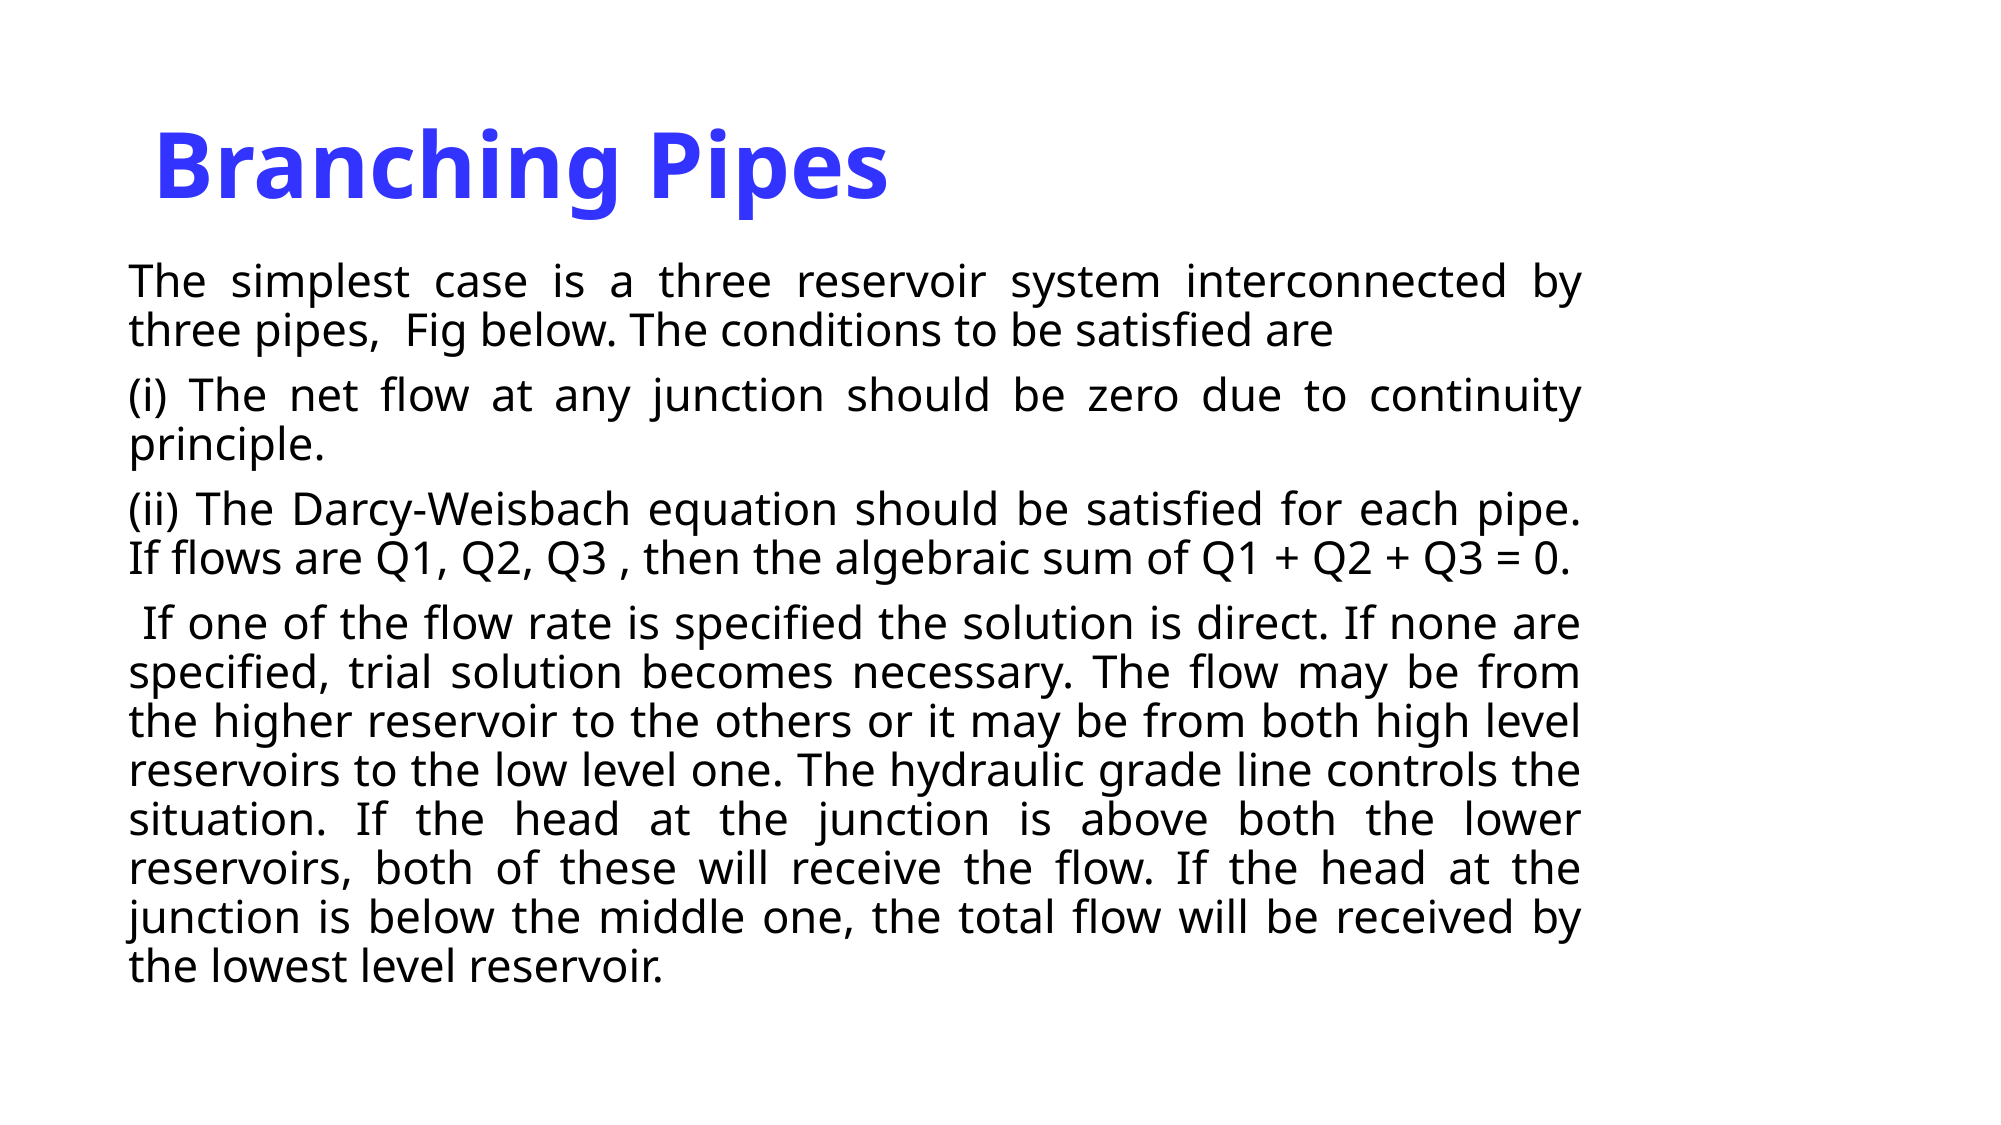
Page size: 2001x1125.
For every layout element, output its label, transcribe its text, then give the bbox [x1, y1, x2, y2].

list The simplest case is a three reservoir system interconnected by three pipes, Fig below. The conditions to be satisfied are (i) The net flow at any junction should be zero due to continuity principle. (ii) The Darcy-Weisbach equation should be satisfied for each pipe. If flows are Q1, Q2, Q3 , then the algebraic sum of Q1 + Q2 + Q3 = 0. If one of the flow rate is specified the solution is direct. If none are specified, trial solution becomes necessary. The flow may be from the higher reservoir to the others or it may be from both high level reservoirs to the low level one. The hydraulic grade line controls the situation. If the head at the junction is above both the lower reservoirs, both of these will receive the flow. If the head at the junction is below the middle one, the total flow will be received by the lowest level reservoir. [113, 250, 1599, 1019]
title Branching Pipes [137, 59, 1863, 278]
